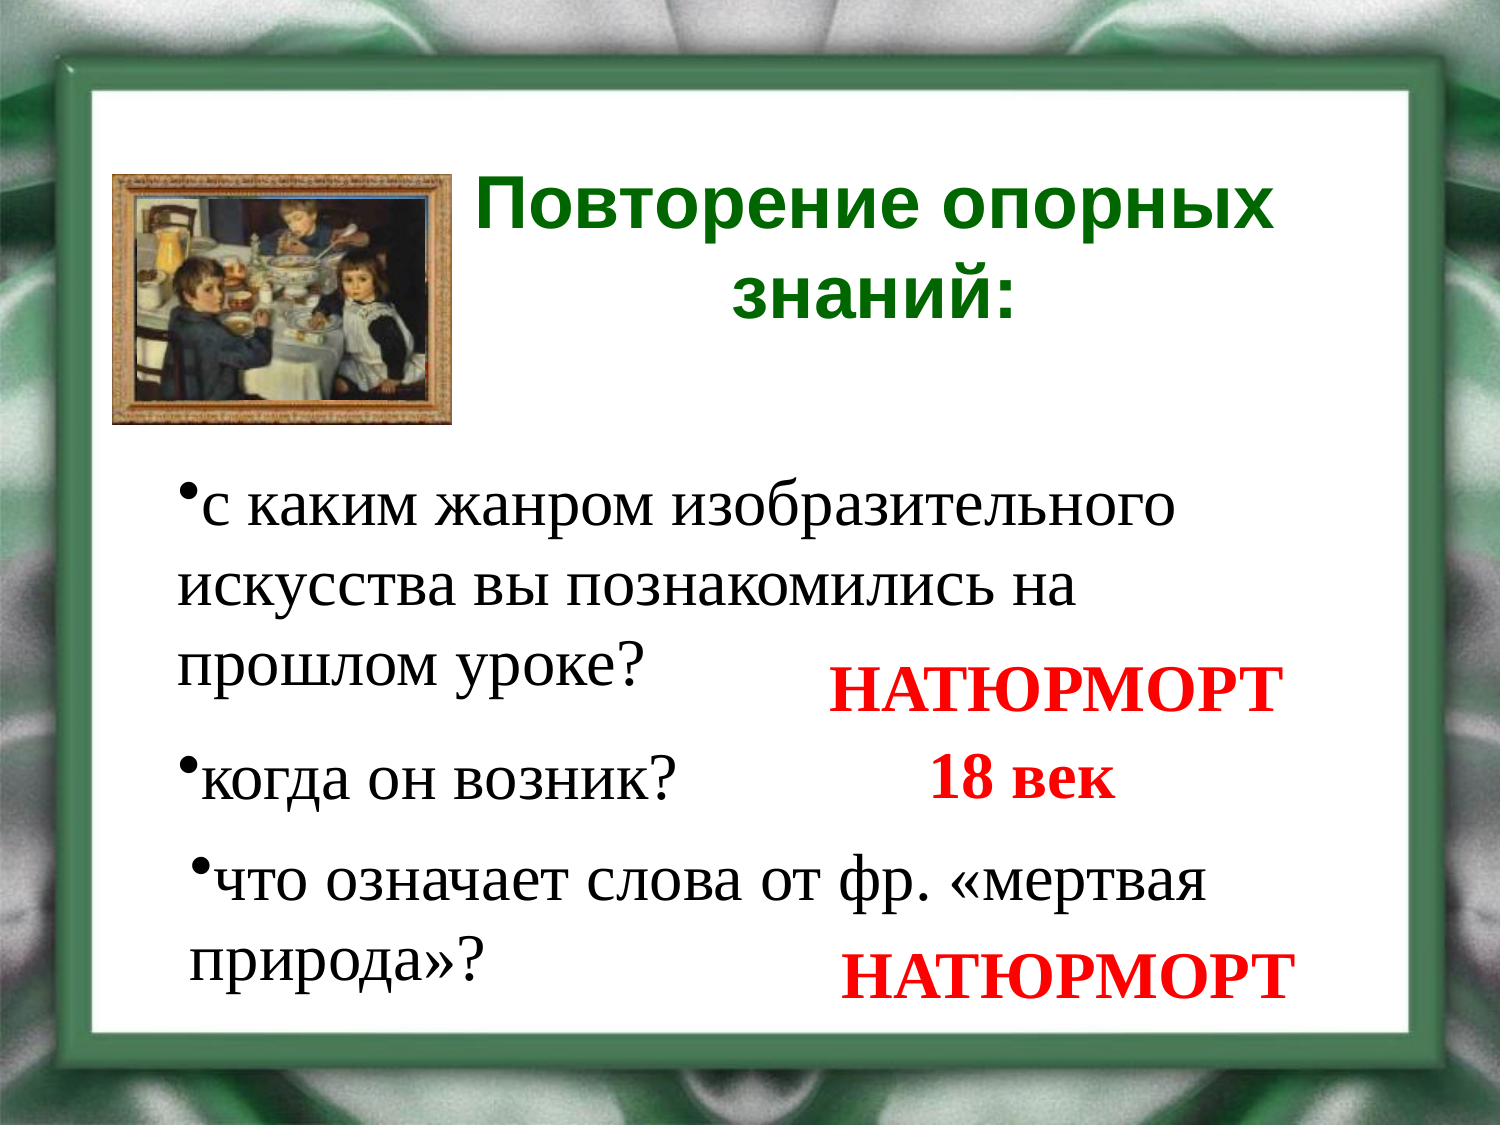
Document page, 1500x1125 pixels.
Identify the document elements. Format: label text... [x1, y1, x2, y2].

text_box с каким жанром изобразительного искусства вы познакомились на прошлом уроке? [162, 451, 1338, 707]
title Повторение опорных знаний: [399, 149, 1351, 338]
text_box 18 век [913, 724, 1132, 820]
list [112, 174, 452, 426]
picture [0, 0, 1500, 1125]
text_box что означает слова от фр. «мертвая природа»? [174, 825, 1350, 1001]
text_box НАТЮРМОРТ [827, 924, 1312, 1020]
text_box НАТЮРМОРТ [814, 637, 1299, 733]
text_box когда он возник? [162, 725, 1338, 821]
